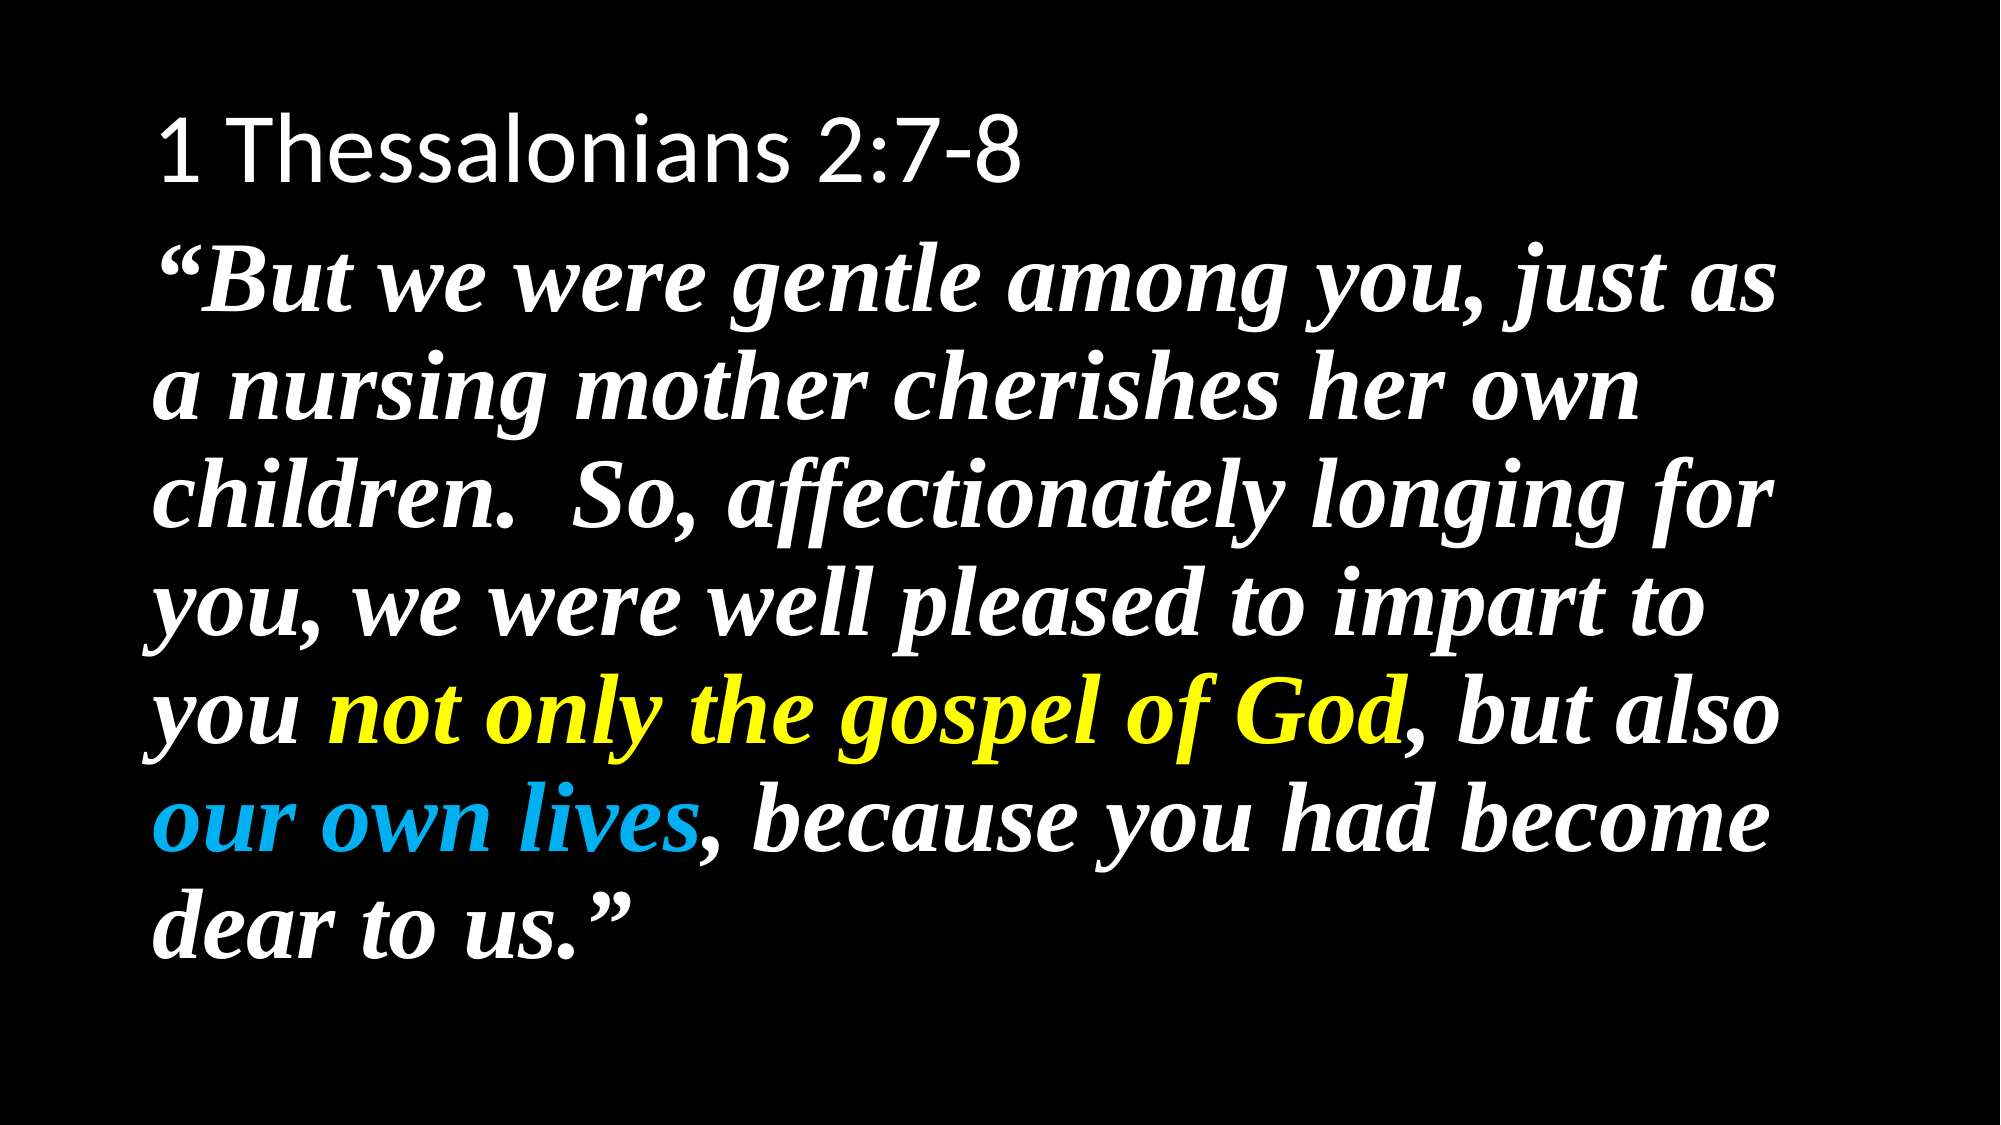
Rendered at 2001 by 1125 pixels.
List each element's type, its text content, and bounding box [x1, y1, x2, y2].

list 1 Thessalonians 2:7-8 “But we were gentle among you, just as a nursing mother cherishes her own children. So, affectionately longing for you, we were well pleased to impart to you not only the gospel of God, but also our own lives, because you had become dear to us.” [137, 89, 1863, 1014]
